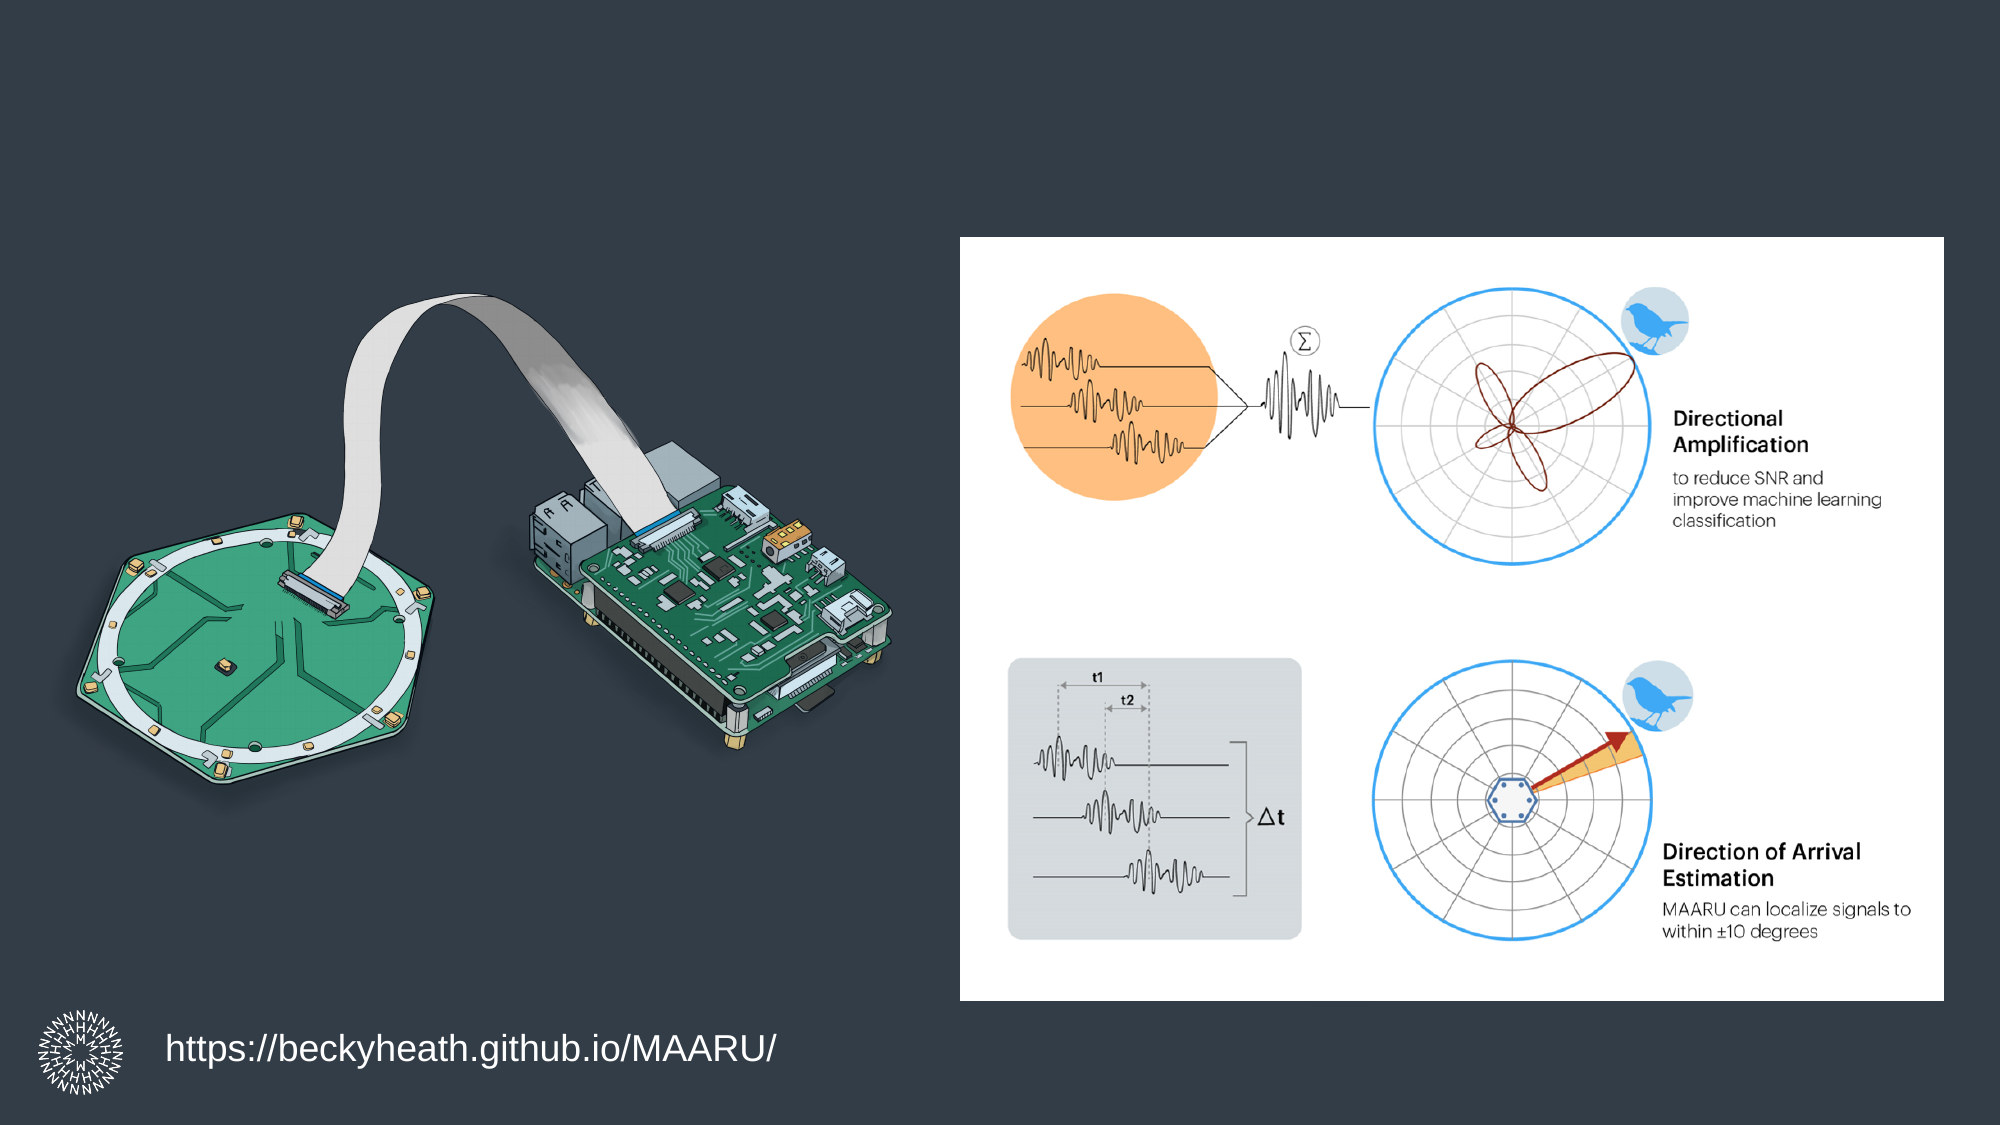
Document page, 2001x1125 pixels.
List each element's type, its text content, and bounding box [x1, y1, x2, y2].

picture [38, 1010, 123, 1095]
text_box https://beckyheath.github.io/MAARU/ [150, 1016, 1166, 1077]
picture [0, 237, 918, 847]
picture [960, 237, 1944, 1001]
